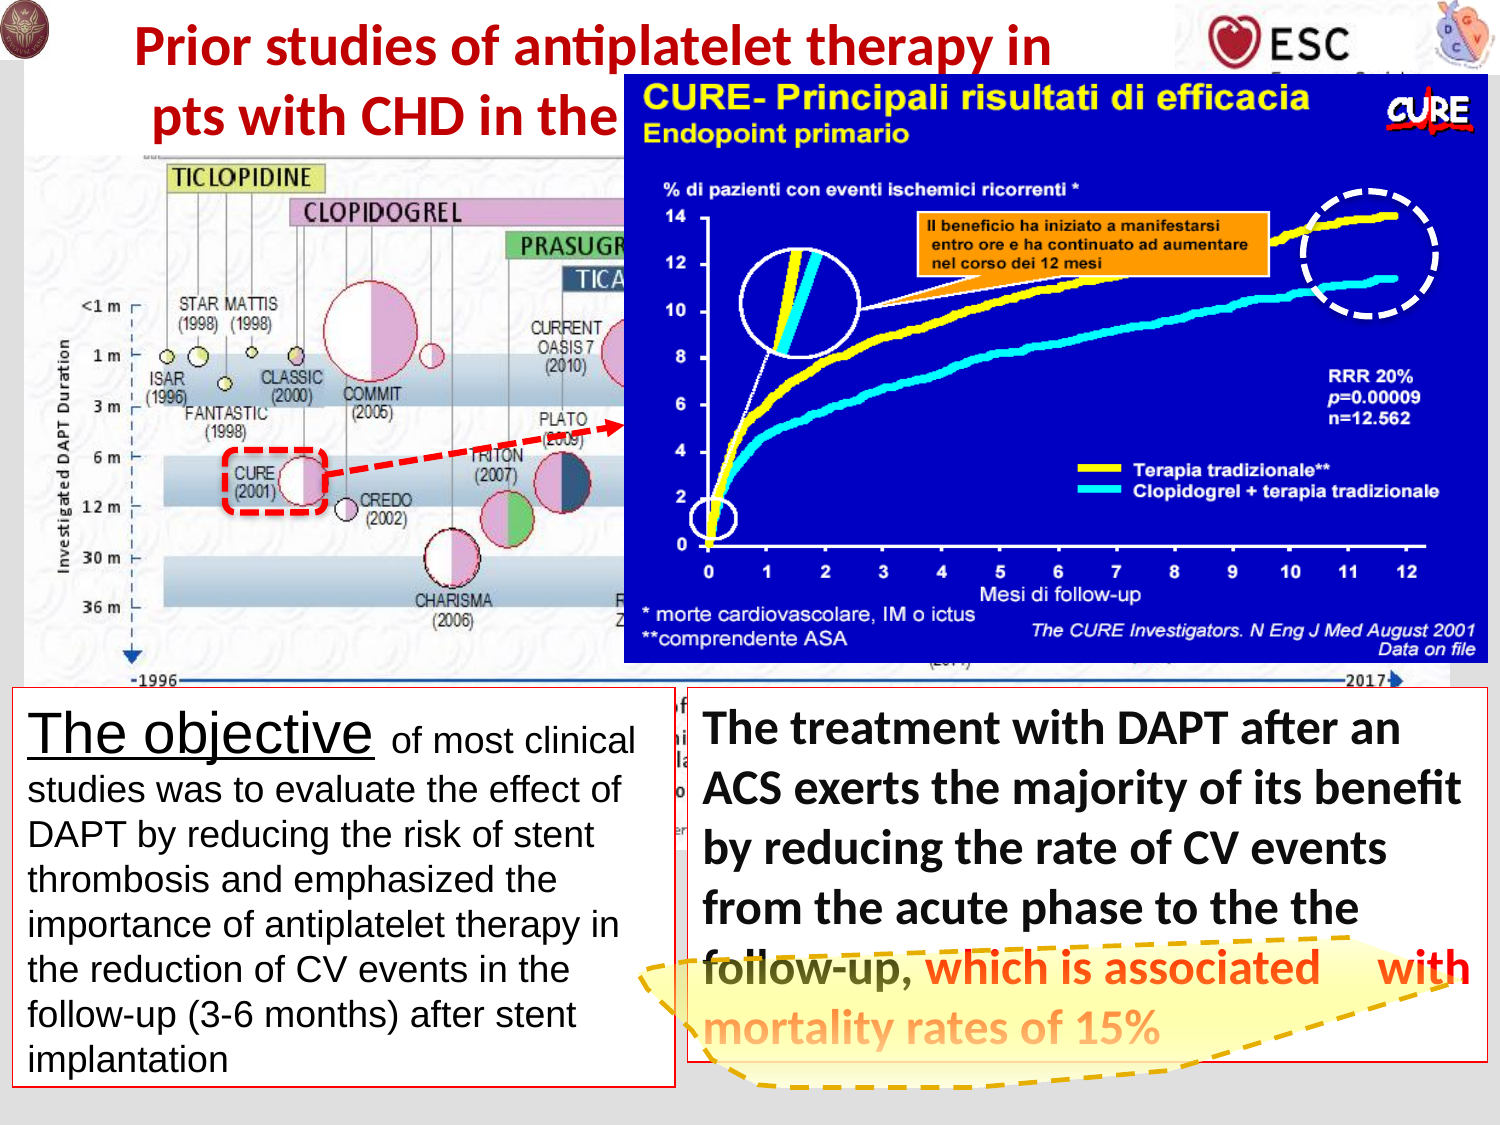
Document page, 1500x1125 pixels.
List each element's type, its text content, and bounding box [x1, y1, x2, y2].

text_box The objective of most clinical studies was to evaluate the effect of DAPT by reducing the risk of stent thrombosis and emphasized the importance of antiplatelet therapy in the reduction of CV events in the follow-up (3-6 months) after stent implantation [12, 687, 675, 1088]
text_box [637, 937, 1463, 1088]
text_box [324, 424, 625, 476]
picture [0, 0, 1500, 851]
text_box The treatment with DAPT after an ACS exerts the majority of its benefit by reducing the rate of CV events from the acute phase to the the follow-up, which is associated with mortality rates of 15% [687, 687, 1488, 1063]
